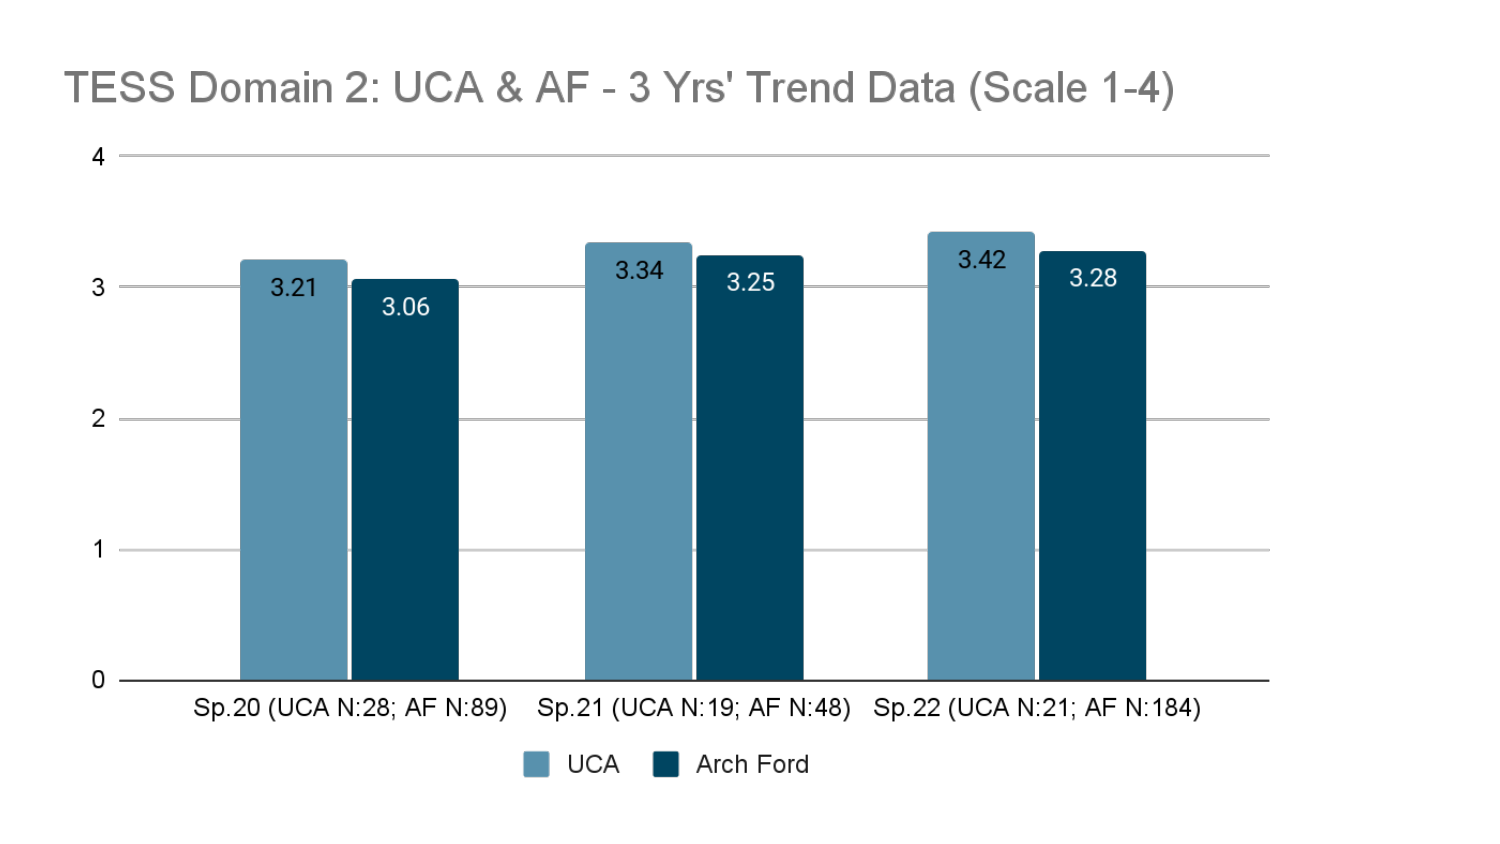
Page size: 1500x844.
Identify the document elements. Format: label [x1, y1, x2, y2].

picture [24, 24, 1309, 819]
